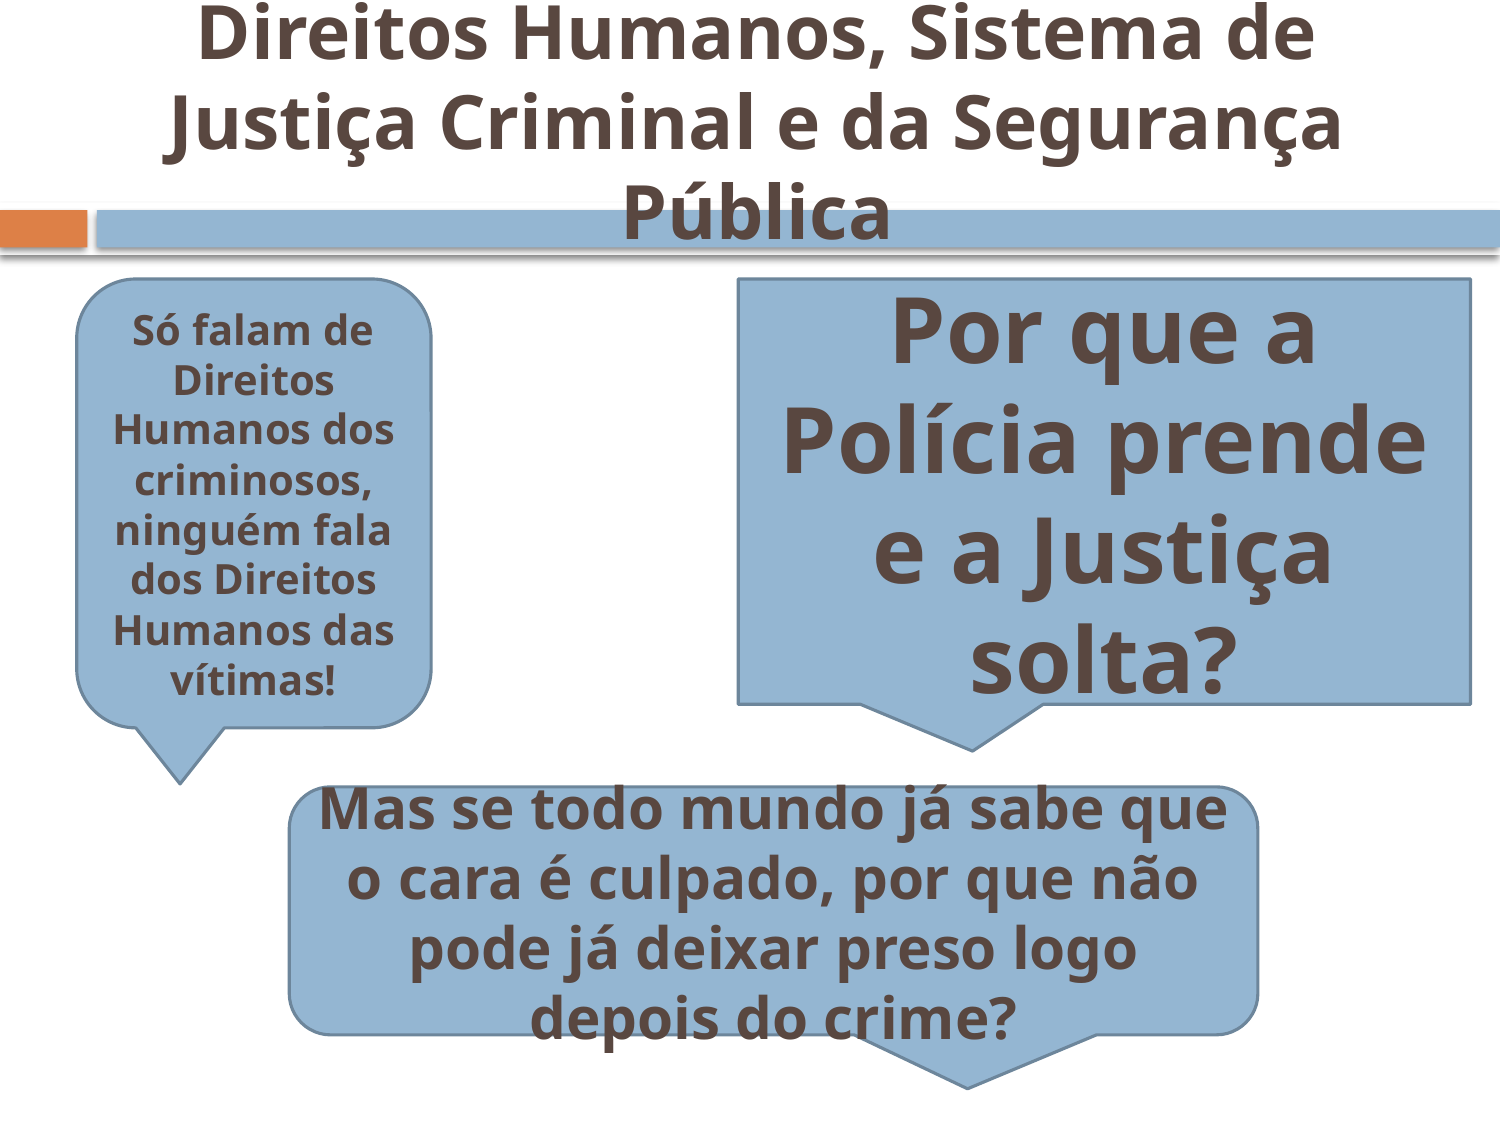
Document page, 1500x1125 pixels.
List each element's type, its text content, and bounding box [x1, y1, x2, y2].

text_box Mas se todo mundo já sabe que o cara é culpado, por que não pode já deixar preso logo depois do crime? [287, 785, 1260, 1091]
title Direitos Humanos, Sistema de Justiça Criminal e da Segurança Pública [82, 30, 1432, 209]
text_box Por que a Polícia prende e a Justiça solta? [736, 277, 1473, 753]
text_box Só falam de Direitos Humanos dos criminosos, ninguém fala dos Direitos Humanos das vítimas! [75, 277, 433, 786]
list [41, 262, 1438, 1083]
